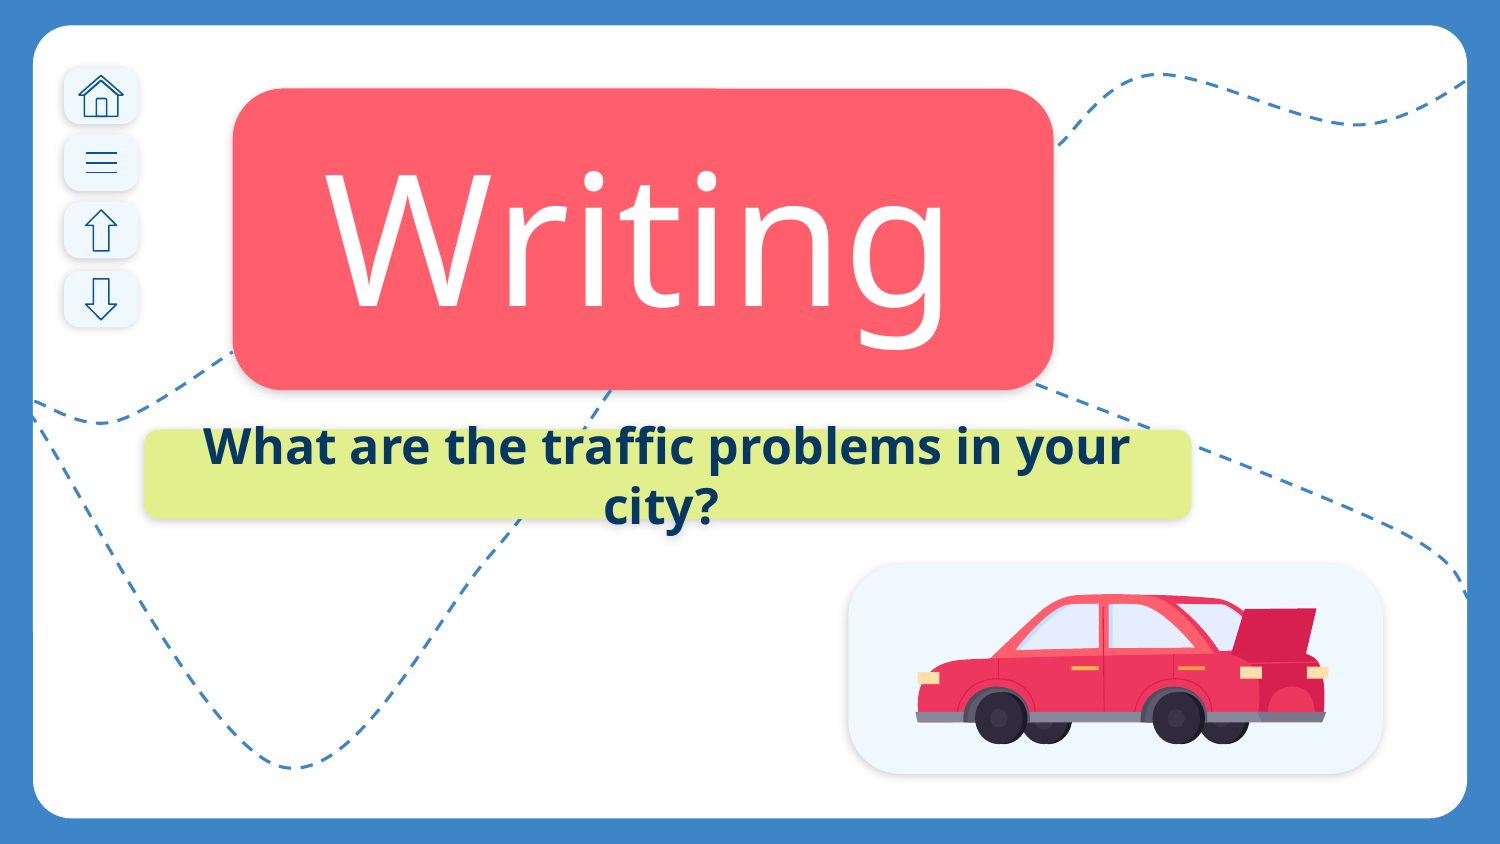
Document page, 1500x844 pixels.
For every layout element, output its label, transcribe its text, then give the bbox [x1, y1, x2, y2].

text_box [63, 67, 139, 125]
text_box What are the traffic problems in your city? [144, 429, 1192, 519]
text_box [232, 88, 1054, 389]
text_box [85, 152, 117, 173]
text_box [85, 209, 117, 251]
text_box [63, 134, 139, 191]
text_box [1058, 58, 1500, 146]
text_box [63, 202, 139, 259]
text_box [34, 351, 233, 424]
title Writing [265, 107, 1016, 426]
text_box [85, 278, 117, 320]
text_box [1029, 381, 1144, 426]
text_box [848, 564, 1383, 774]
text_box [78, 75, 124, 117]
text_box [1196, 446, 1471, 602]
text_box [63, 271, 139, 328]
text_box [902, 593, 1329, 745]
text_box [31, 390, 611, 769]
